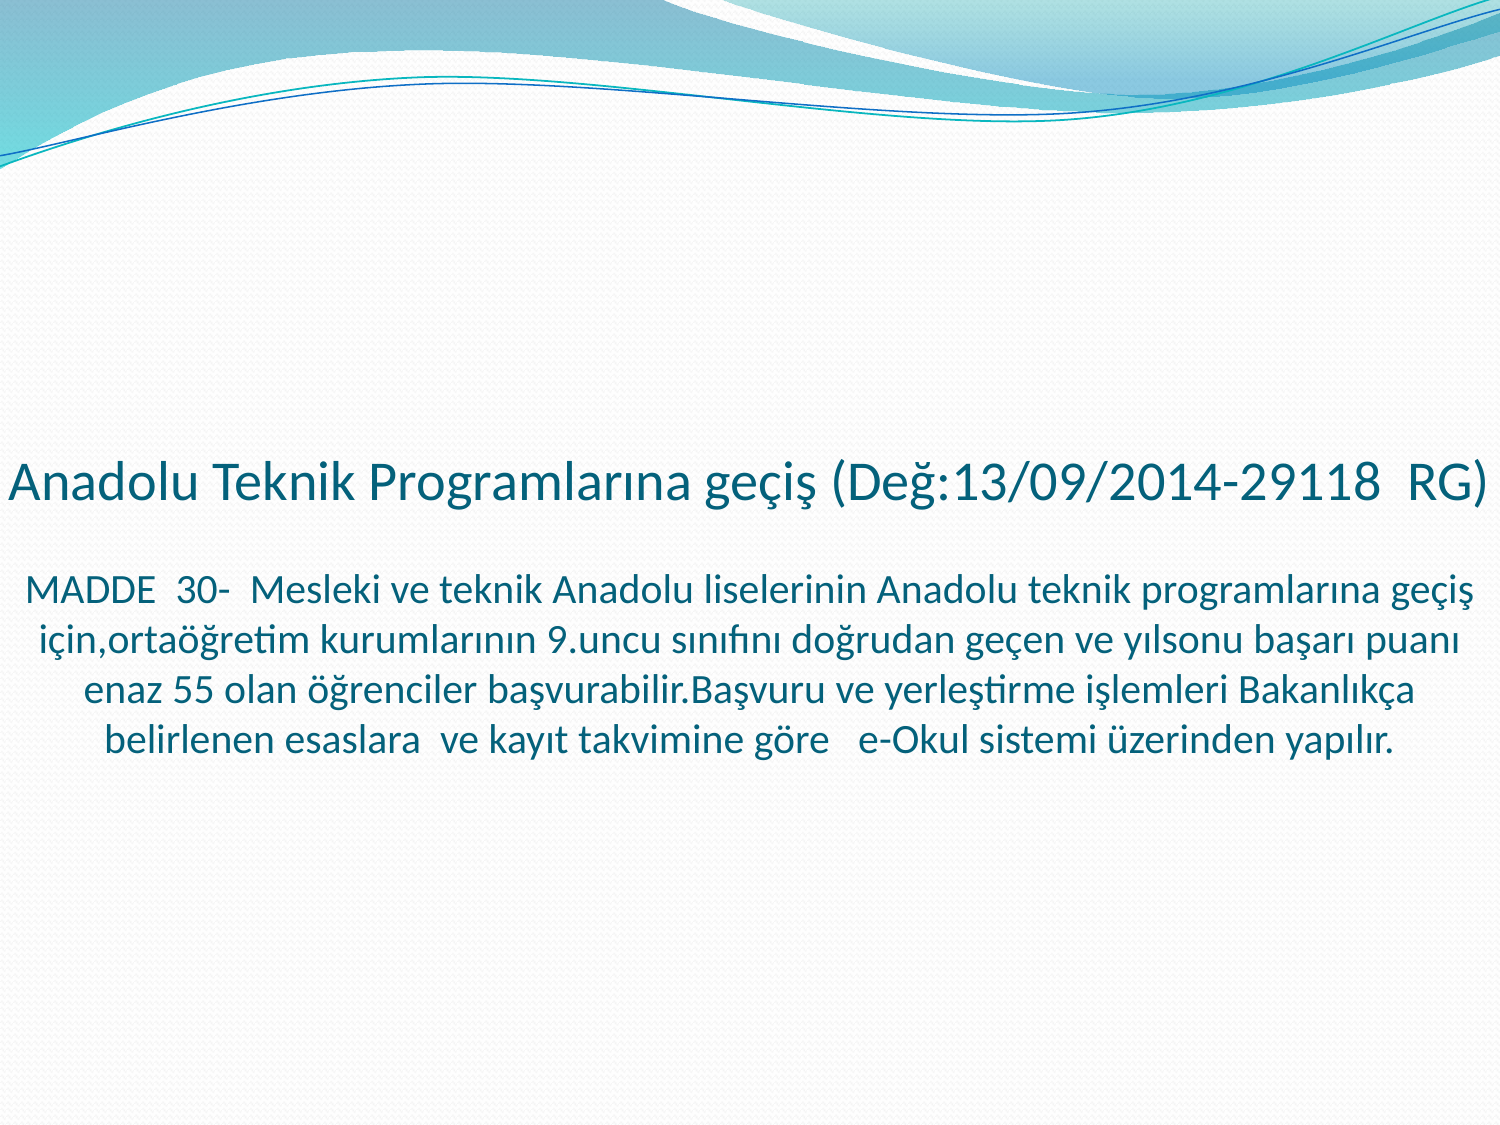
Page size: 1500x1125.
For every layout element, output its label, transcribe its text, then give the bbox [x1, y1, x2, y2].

title Anadolu Teknik Programlarına geçiş (Değ:13/09/2014-29118 RG) MADDE 30- Mesleki ve teknik Anadolu liselerinin Anadolu teknik programlarına geçiş için,ortaöğretim kurumlarının 9.uncu sınıfını doğrudan geçen ve yılsonu başarı puanı enaz 55 olan öğrenciler başvurabilir.Başvuru ve yerleştirme işlemleri Bakanlıkça belirlenen esaslara ve kayıt takvimine göre e-Okul sistemi üzerinden yapılır. [0, 128, 1500, 762]
